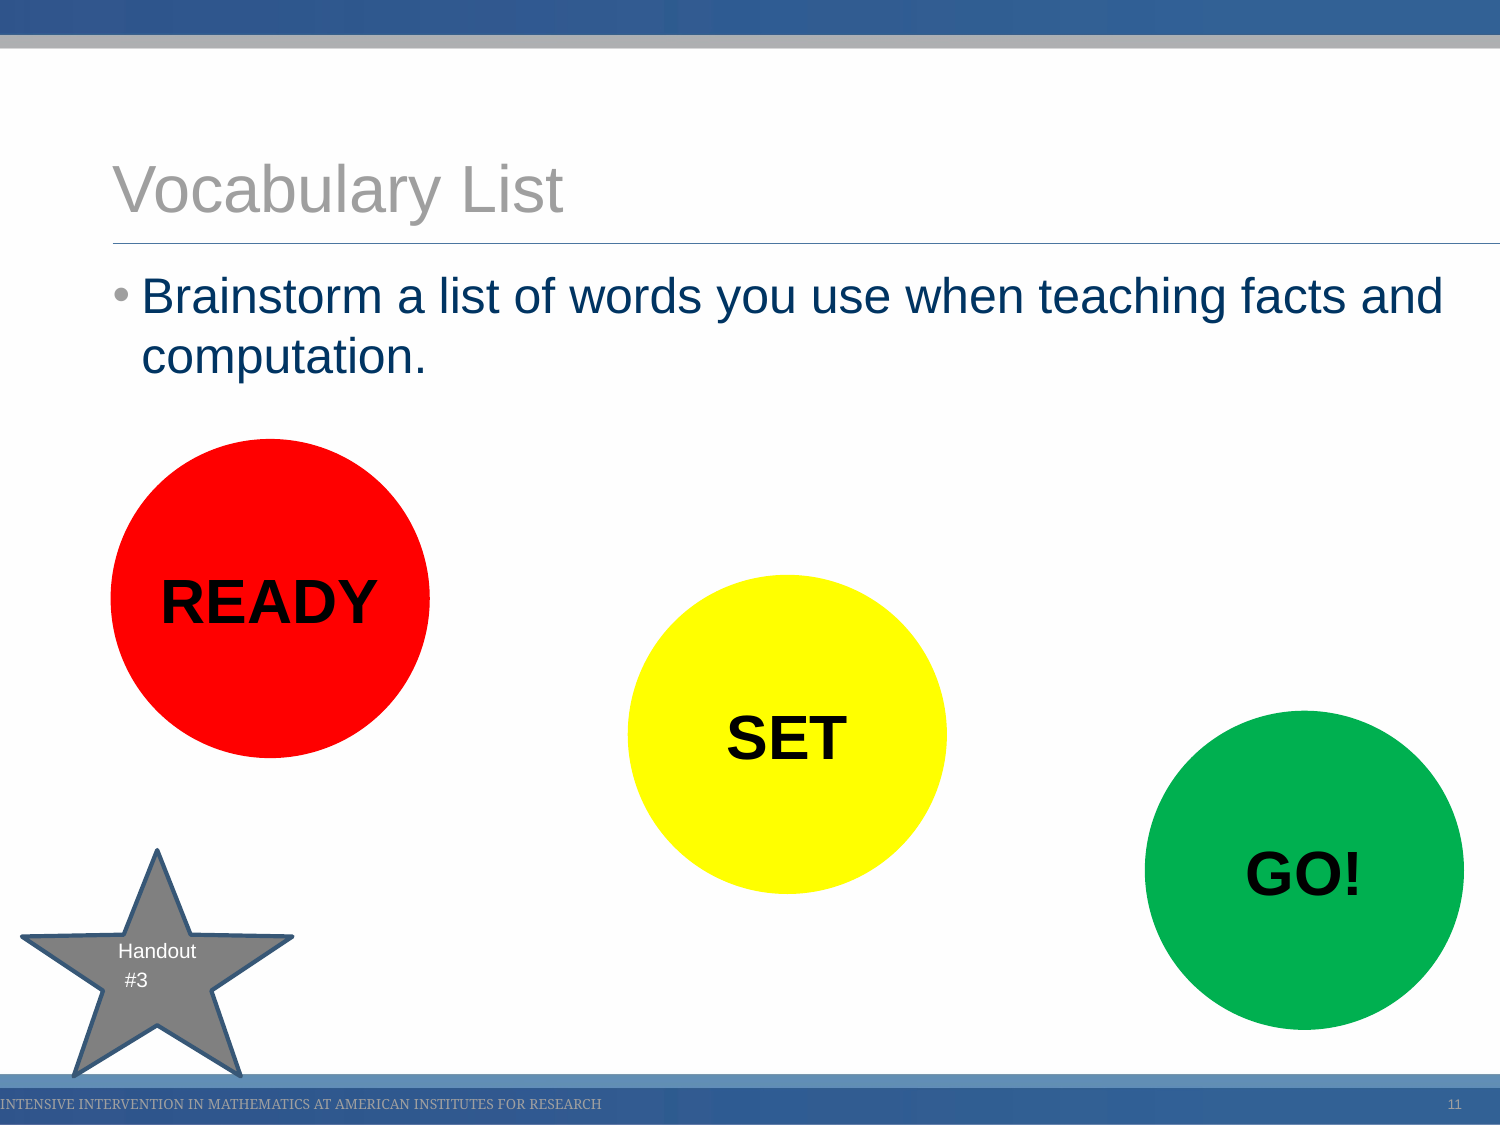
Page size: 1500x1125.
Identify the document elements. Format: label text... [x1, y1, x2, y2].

text_box GO! [1144, 710, 1465, 1030]
list Brainstorm a list of words you use when teaching facts and computation. [112, 263, 1463, 1040]
picture [0, 0, 1500, 1125]
slide_number 11 [1444, 1095, 1462, 1113]
title Vocabulary List [112, 144, 1463, 226]
text_box SET [627, 574, 947, 895]
text_box Handout #3 [19, 847, 295, 1079]
text_box READY [110, 438, 430, 759]
